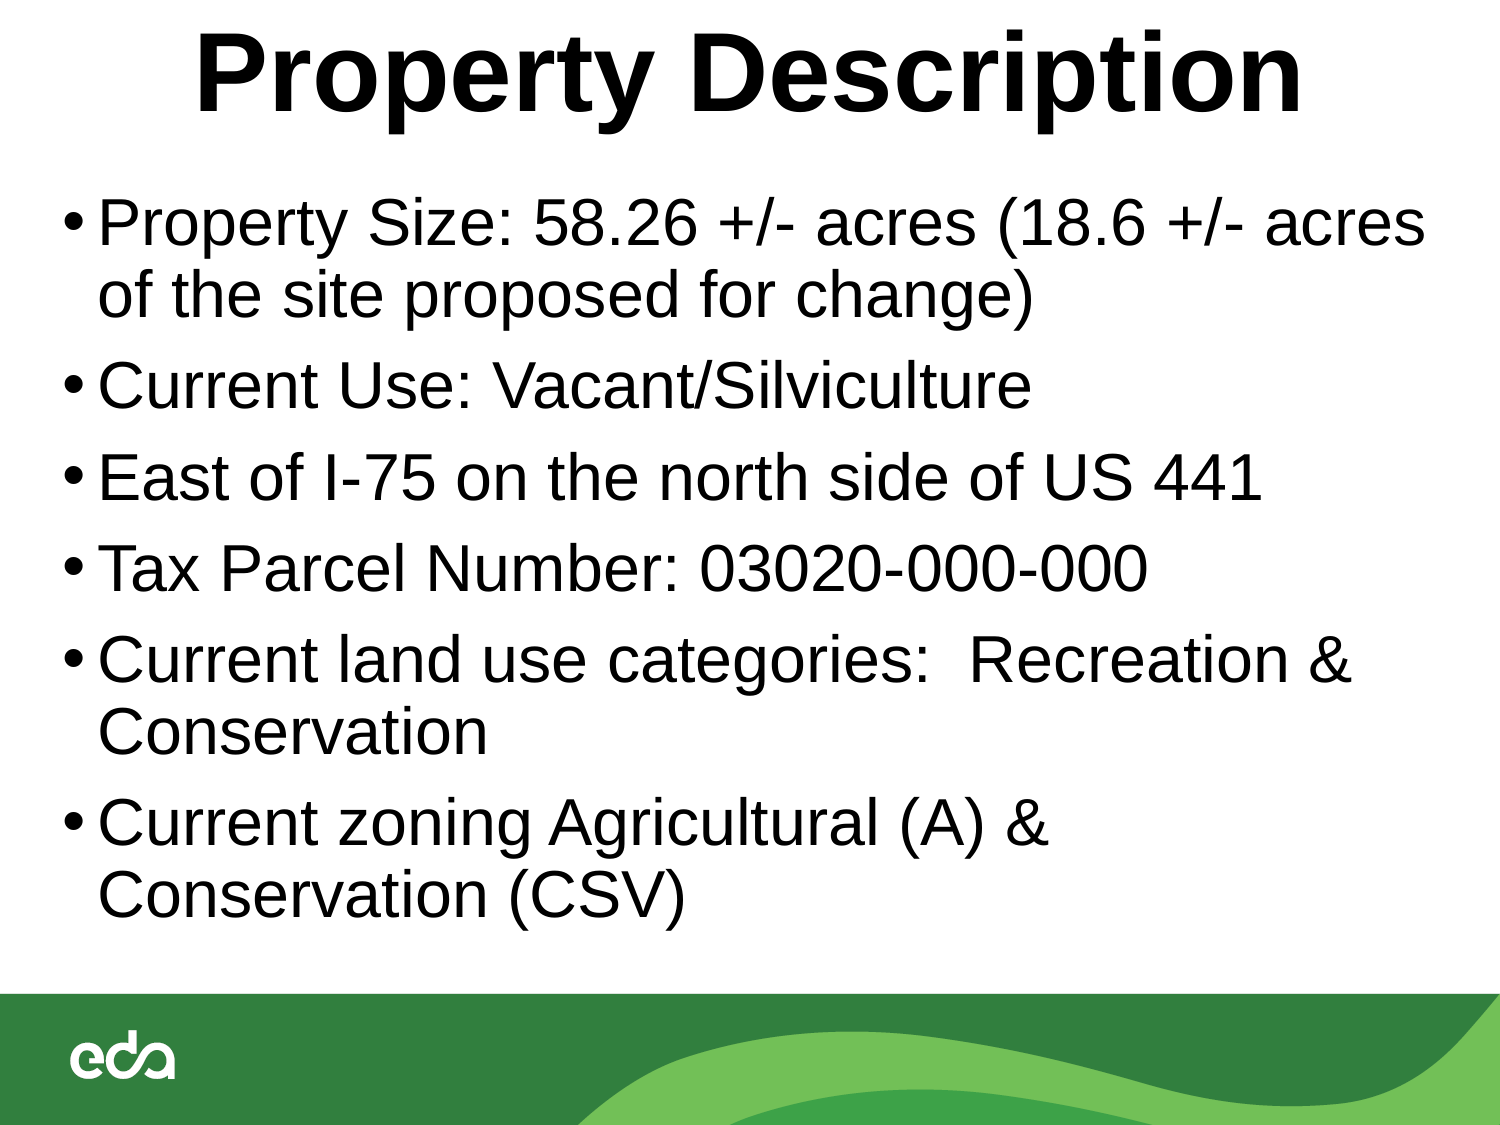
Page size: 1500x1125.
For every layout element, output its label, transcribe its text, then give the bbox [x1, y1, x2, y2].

title Property Description [103, 12, 1397, 139]
picture [0, 988, 1500, 1125]
list Property Size: 58.26 +/- acres (18.6 +/- acres of the site proposed for change) Current Use: Vacant/Silviculture East of I-75 on the north side of US 441 Tax Parcel Number: 03020-000-000 Current land use categories: Recreation & Conservation Current zoning Agricultural (A) & Conservation (CSV) [47, 180, 1453, 944]
